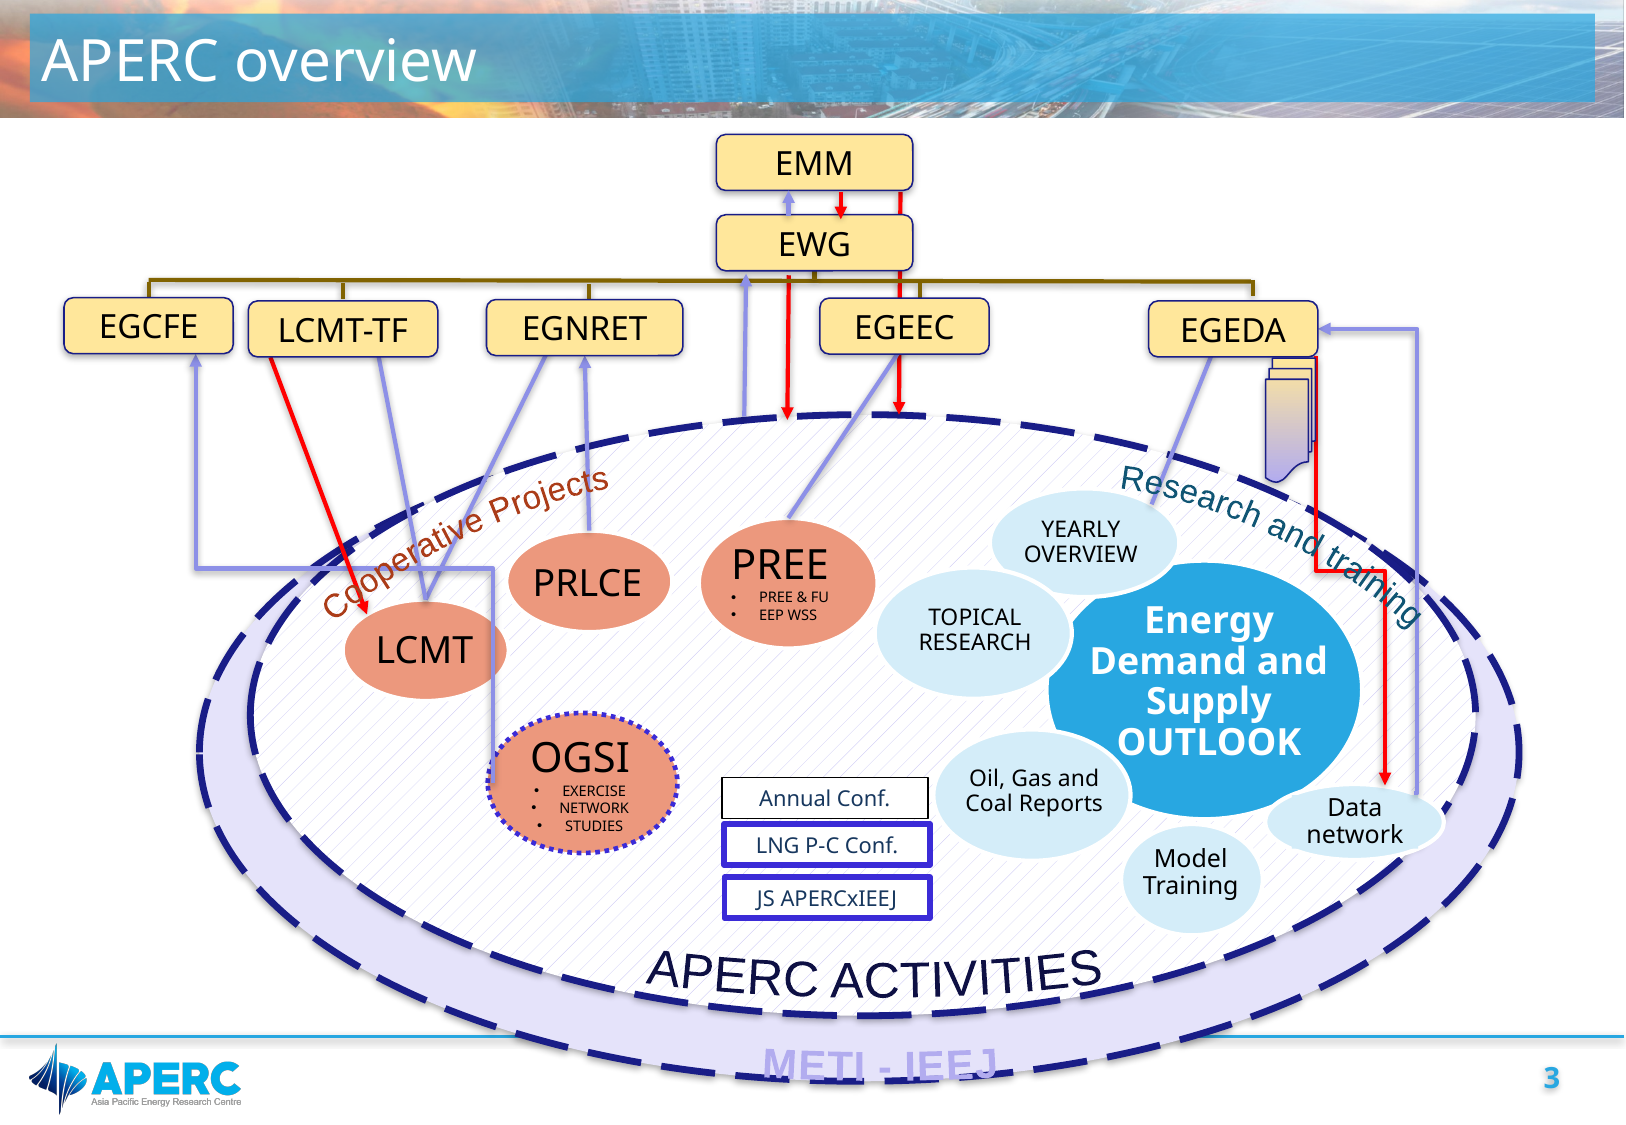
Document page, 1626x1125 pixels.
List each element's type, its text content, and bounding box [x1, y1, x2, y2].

text_box [484, 1024, 1234, 1083]
title APERC overview [29, 13, 1595, 103]
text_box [63, 134, 1479, 1017]
picture [29, 1043, 241, 1115]
text_box [1484, 646, 1520, 860]
picture [0, 0, 1625, 118]
